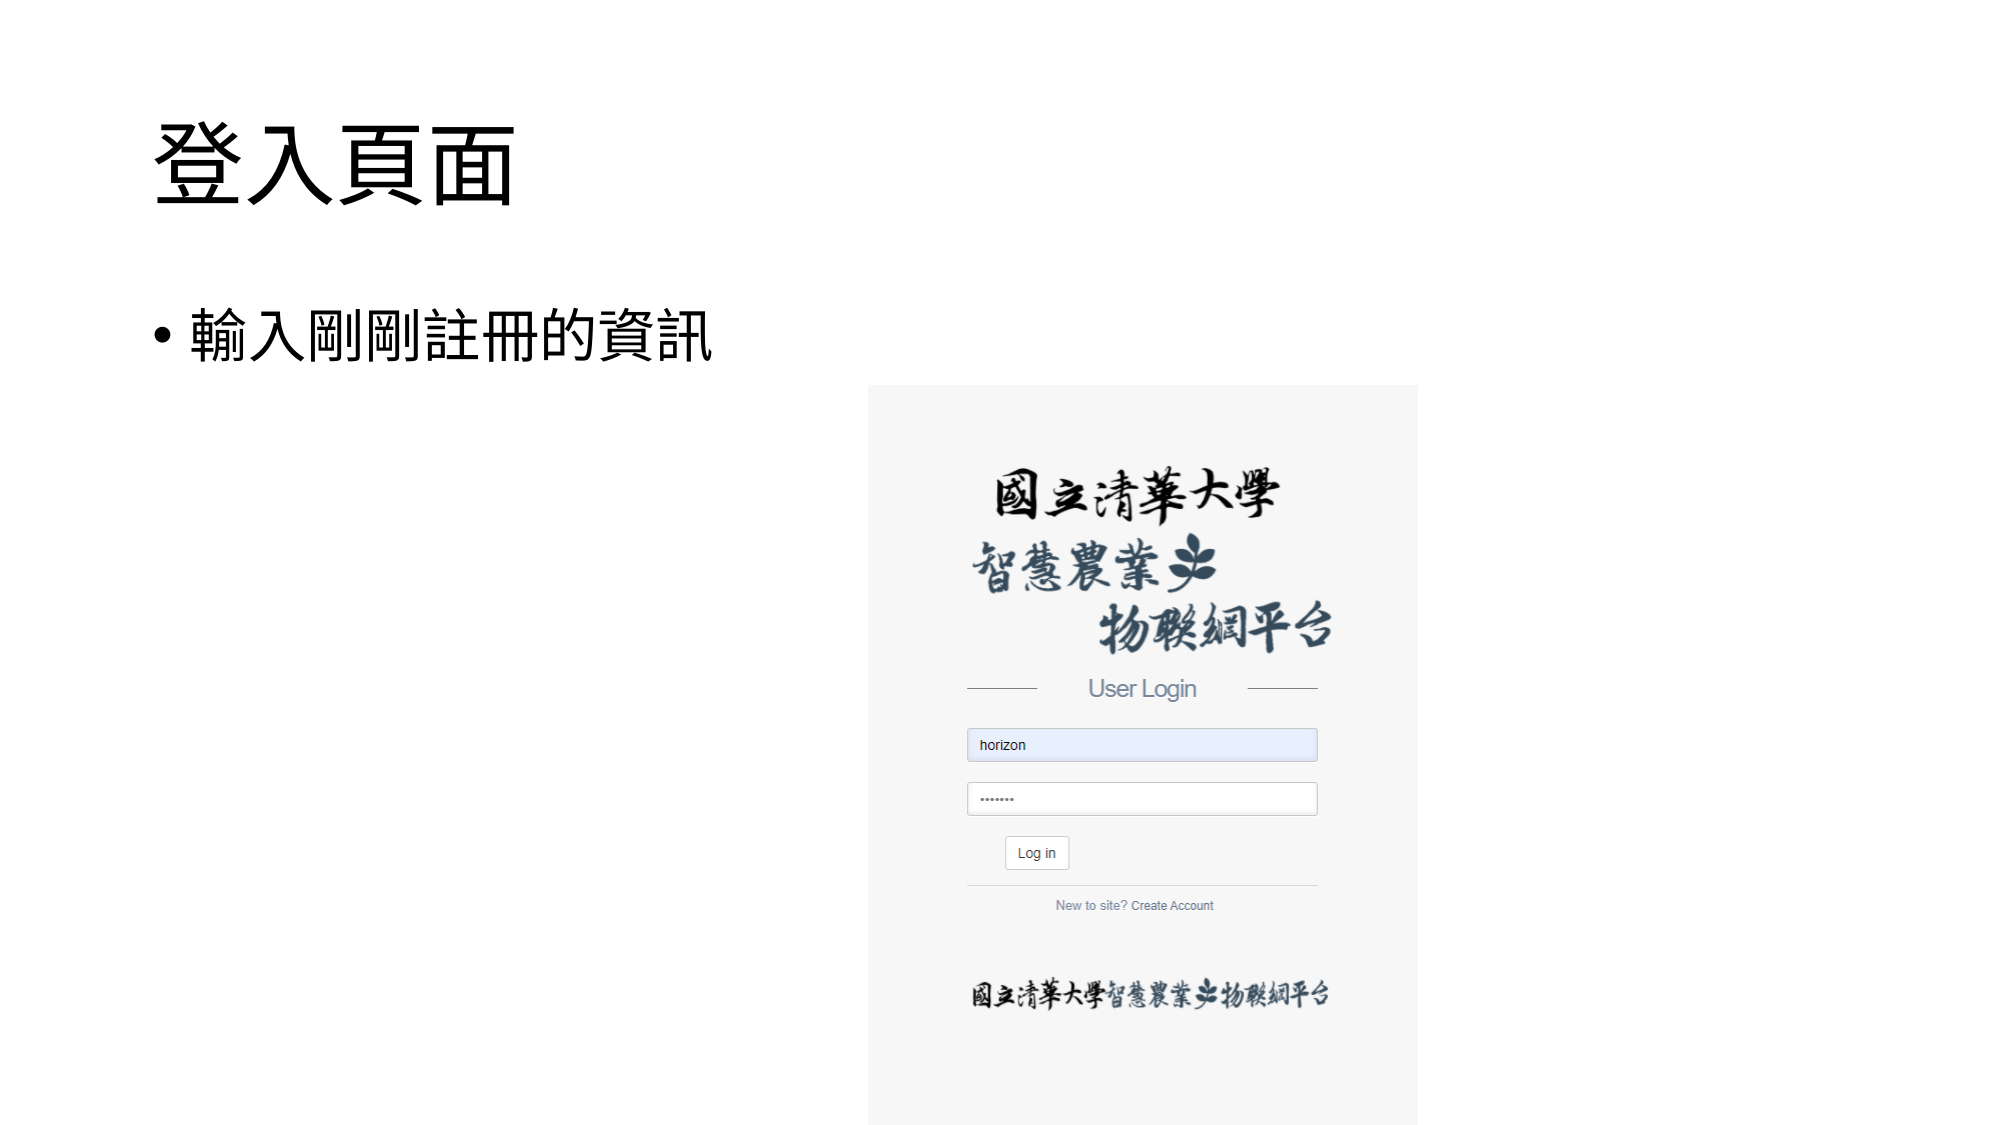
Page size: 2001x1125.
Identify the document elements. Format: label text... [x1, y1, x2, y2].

title 登入頁面 [137, 59, 1863, 278]
list 輸入剛剛註冊的資訊 [137, 299, 1863, 1014]
picture [868, 385, 1418, 1125]
